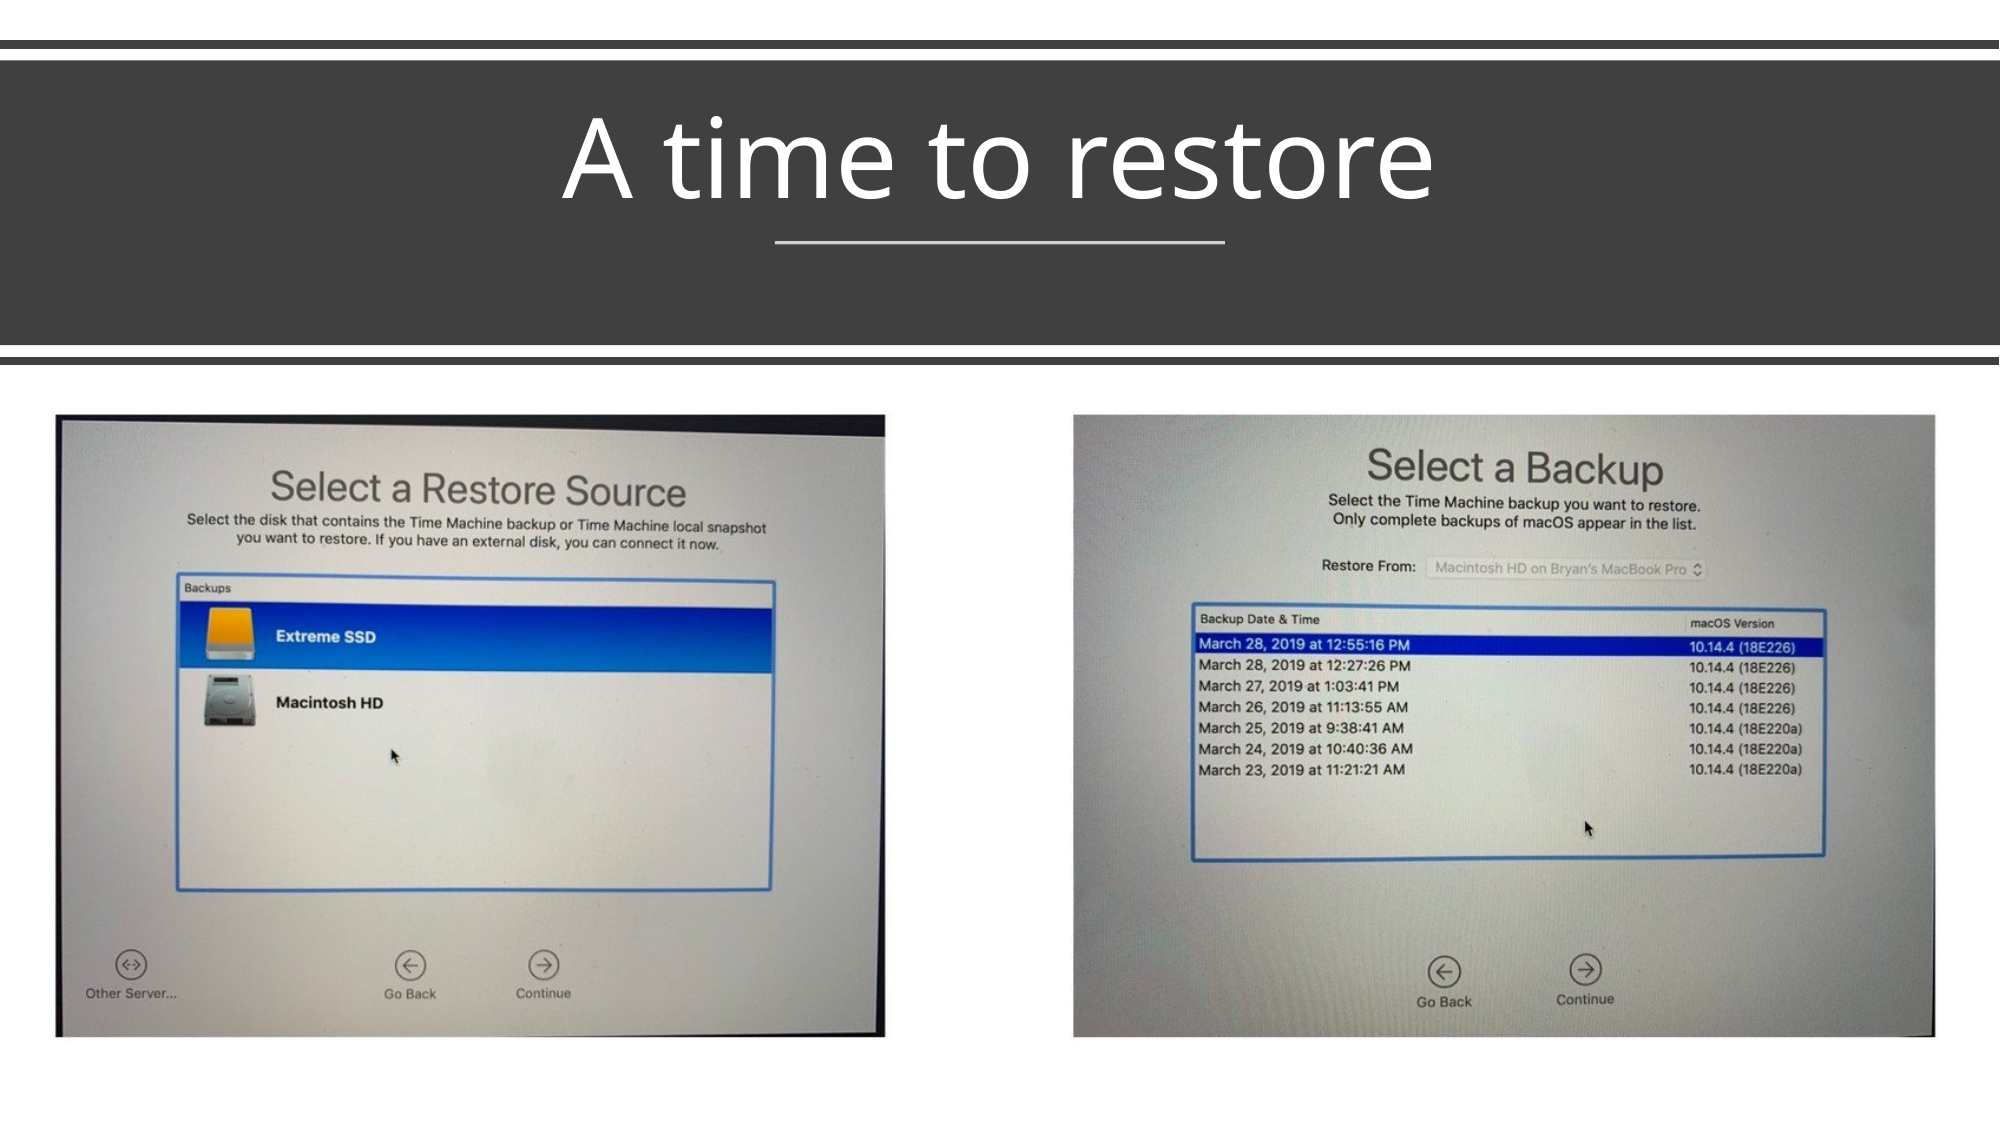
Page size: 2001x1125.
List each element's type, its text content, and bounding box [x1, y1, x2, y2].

picture [52, 410, 1939, 1042]
text_box A time to restore [86, 80, 1914, 233]
text_box [0, 59, 2000, 346]
